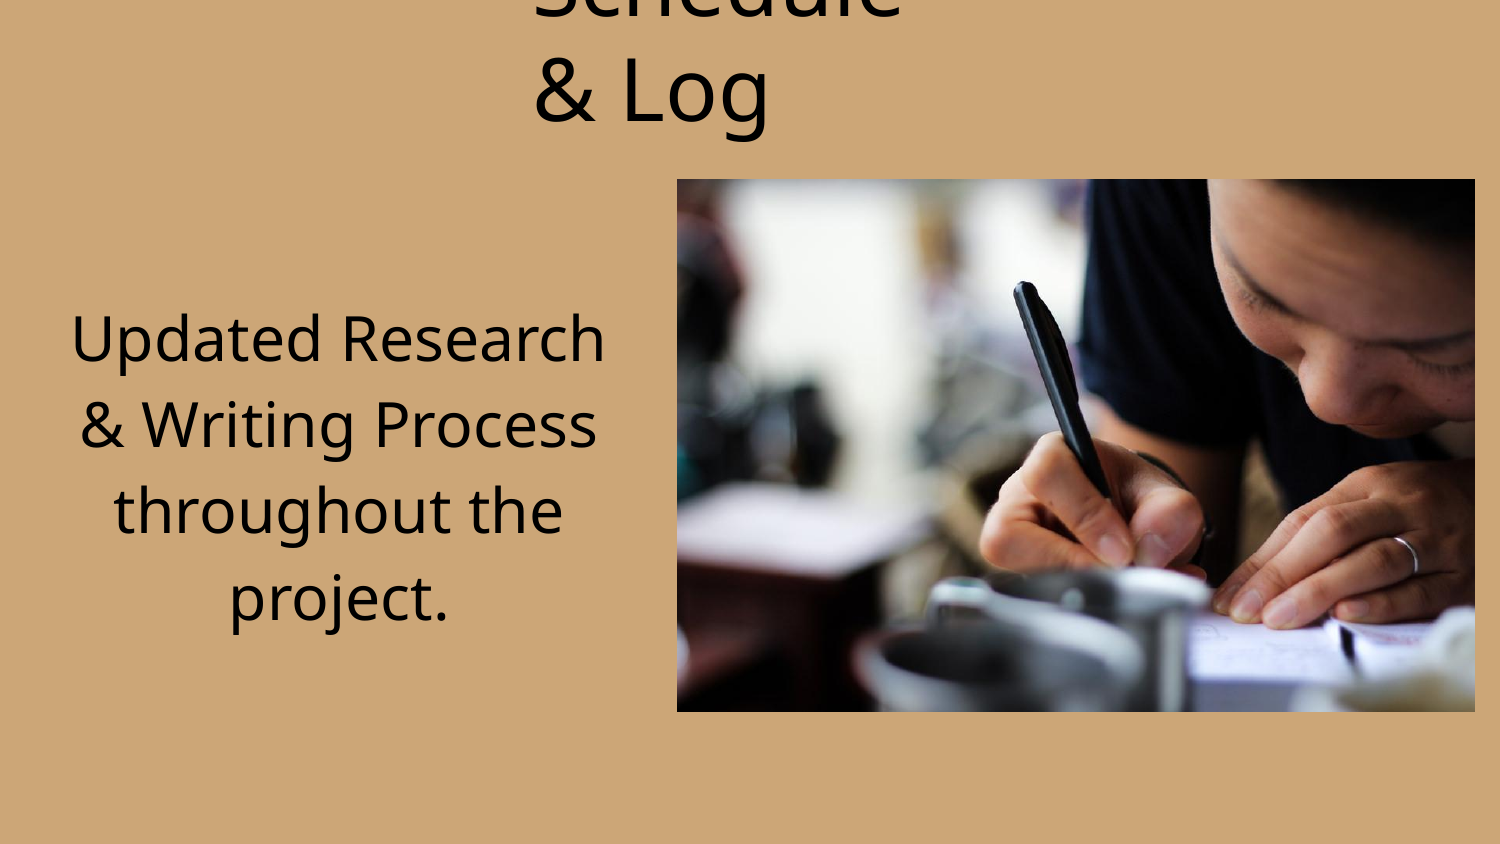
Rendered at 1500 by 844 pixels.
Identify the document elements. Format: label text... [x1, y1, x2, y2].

picture [677, 179, 1476, 712]
title Schedule & Log [517, 18, 1000, 155]
list Updated Research & Writing Process throughout the project. [32, 272, 646, 618]
